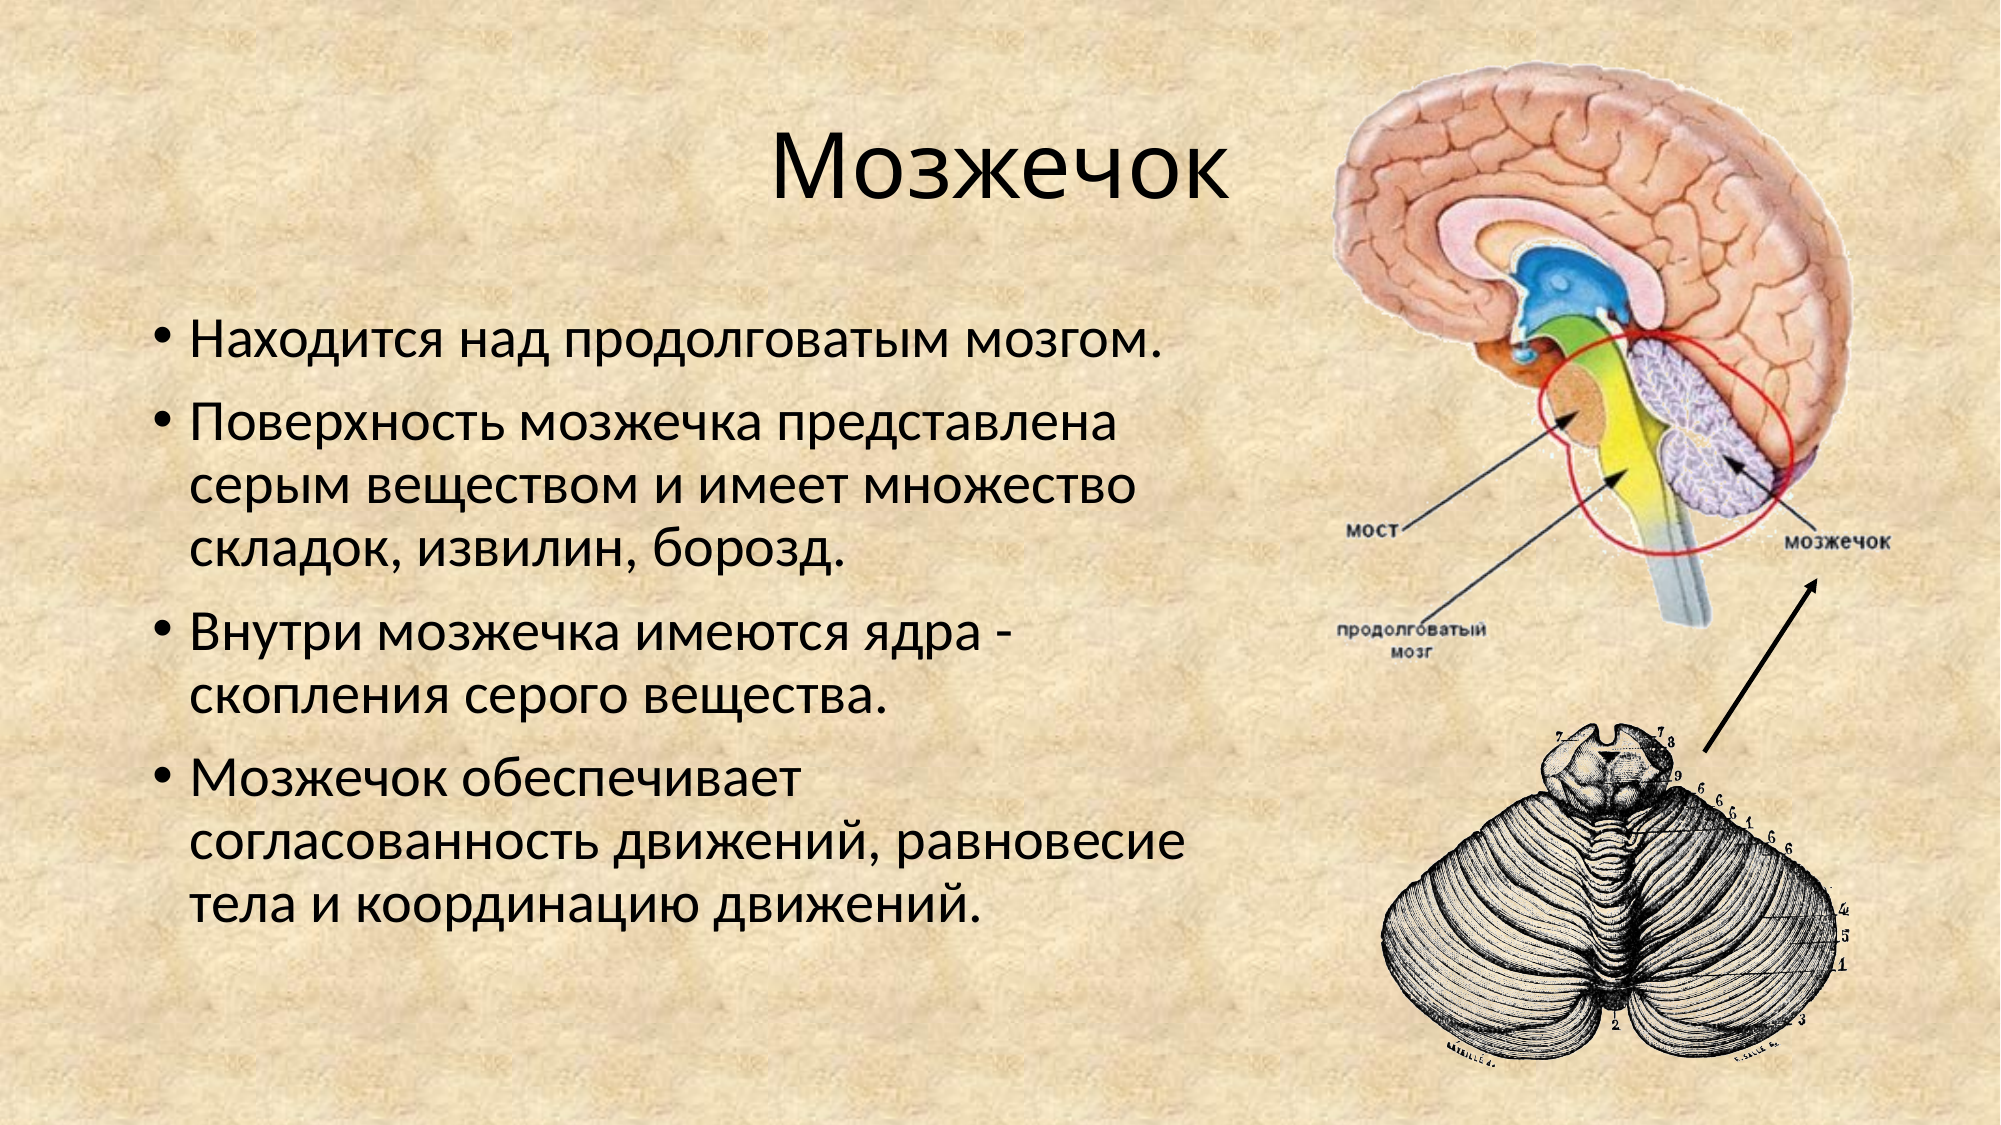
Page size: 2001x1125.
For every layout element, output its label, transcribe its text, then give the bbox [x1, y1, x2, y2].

picture [0, 0, 2001, 1125]
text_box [1704, 578, 1818, 753]
title Мозжечок [137, 59, 1251, 278]
list Находится над продолговатым мозгом. Поверхность мозжечка представлена серым веществом и имеет множество складок, извилин, борозд. Внутри мозжечка имеются ядра - скопления серого вещества. Мозжечок обеспечивает согласованность движений, равновесие тела и координацию движений. [137, 299, 1216, 1014]
